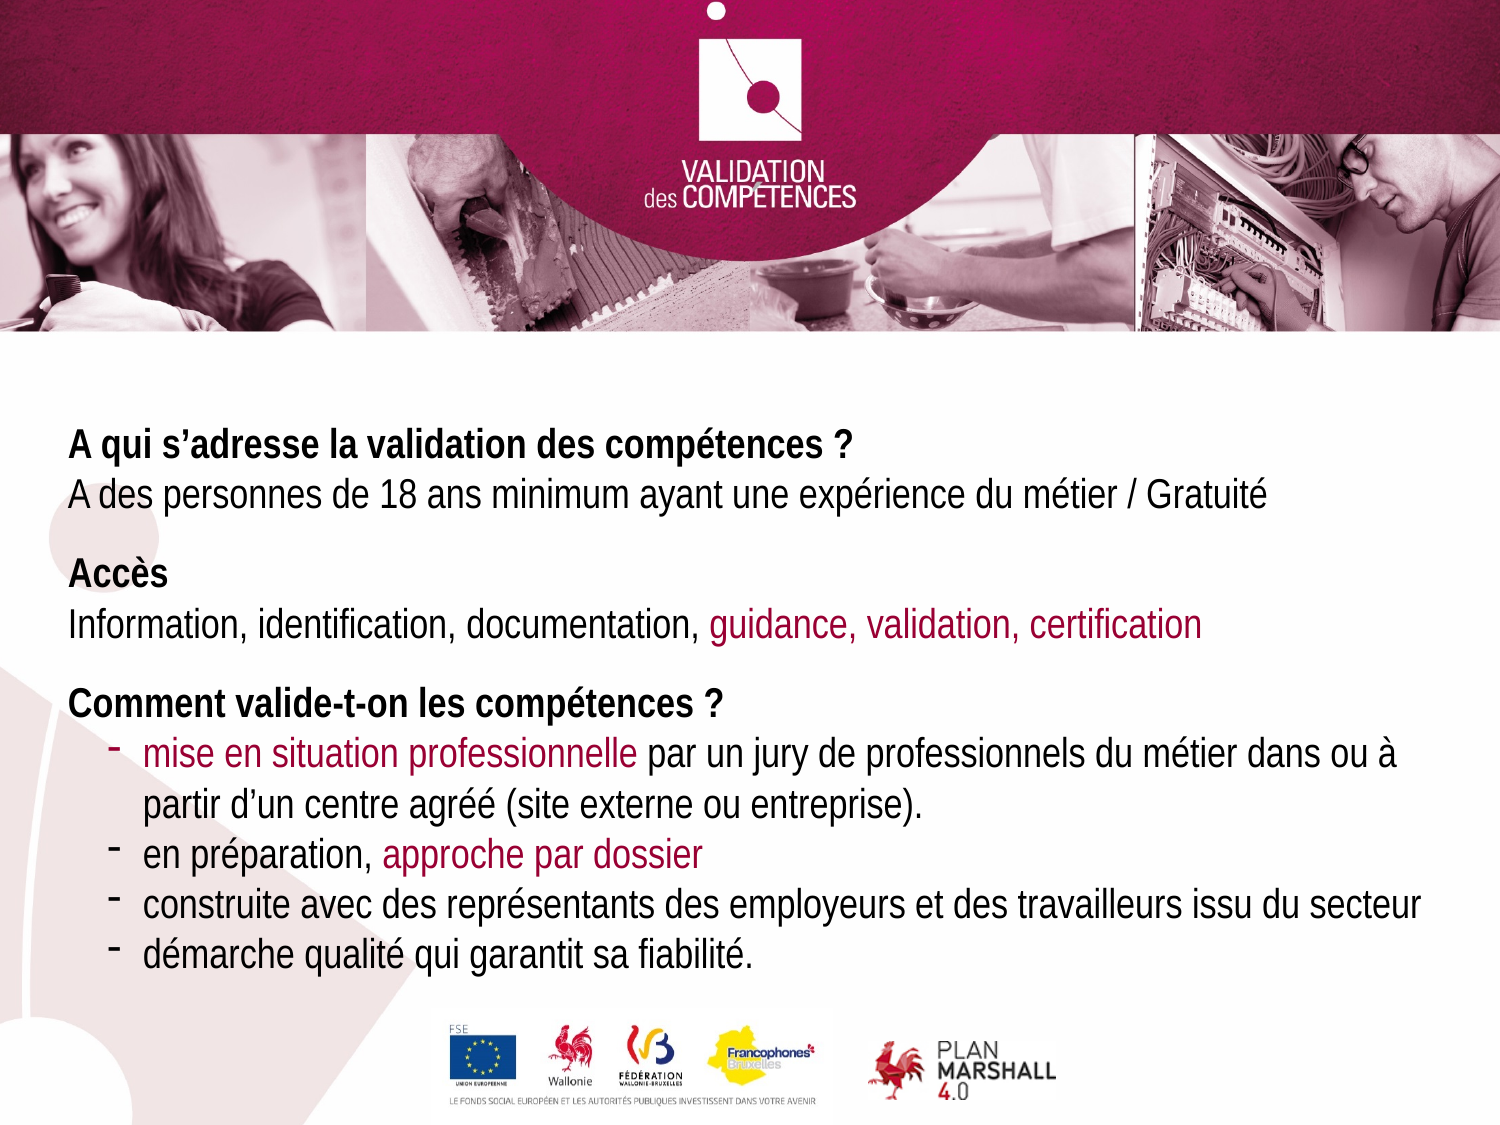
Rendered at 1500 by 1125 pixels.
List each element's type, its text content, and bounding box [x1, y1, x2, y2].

picture [0, 0, 1500, 1125]
text_box A qui s’adresse la validation des compétences ? A des personnes de 18 ans minimum ayant une expérience du métier / Gratuité Accès Information, identification, documentation, guidance, validation, certification Comment valide-t-on les compétences ? mise en situation professionnelle par un jury de professionnels du métier dans ou à partir d’un centre agréé (site externe ou entreprise). en préparation, approche par dossier construite avec des représentants des employeurs et des travailleurs issu du secteur démarche qualité qui garantit sa fiabilité. [53, 408, 1443, 1034]
